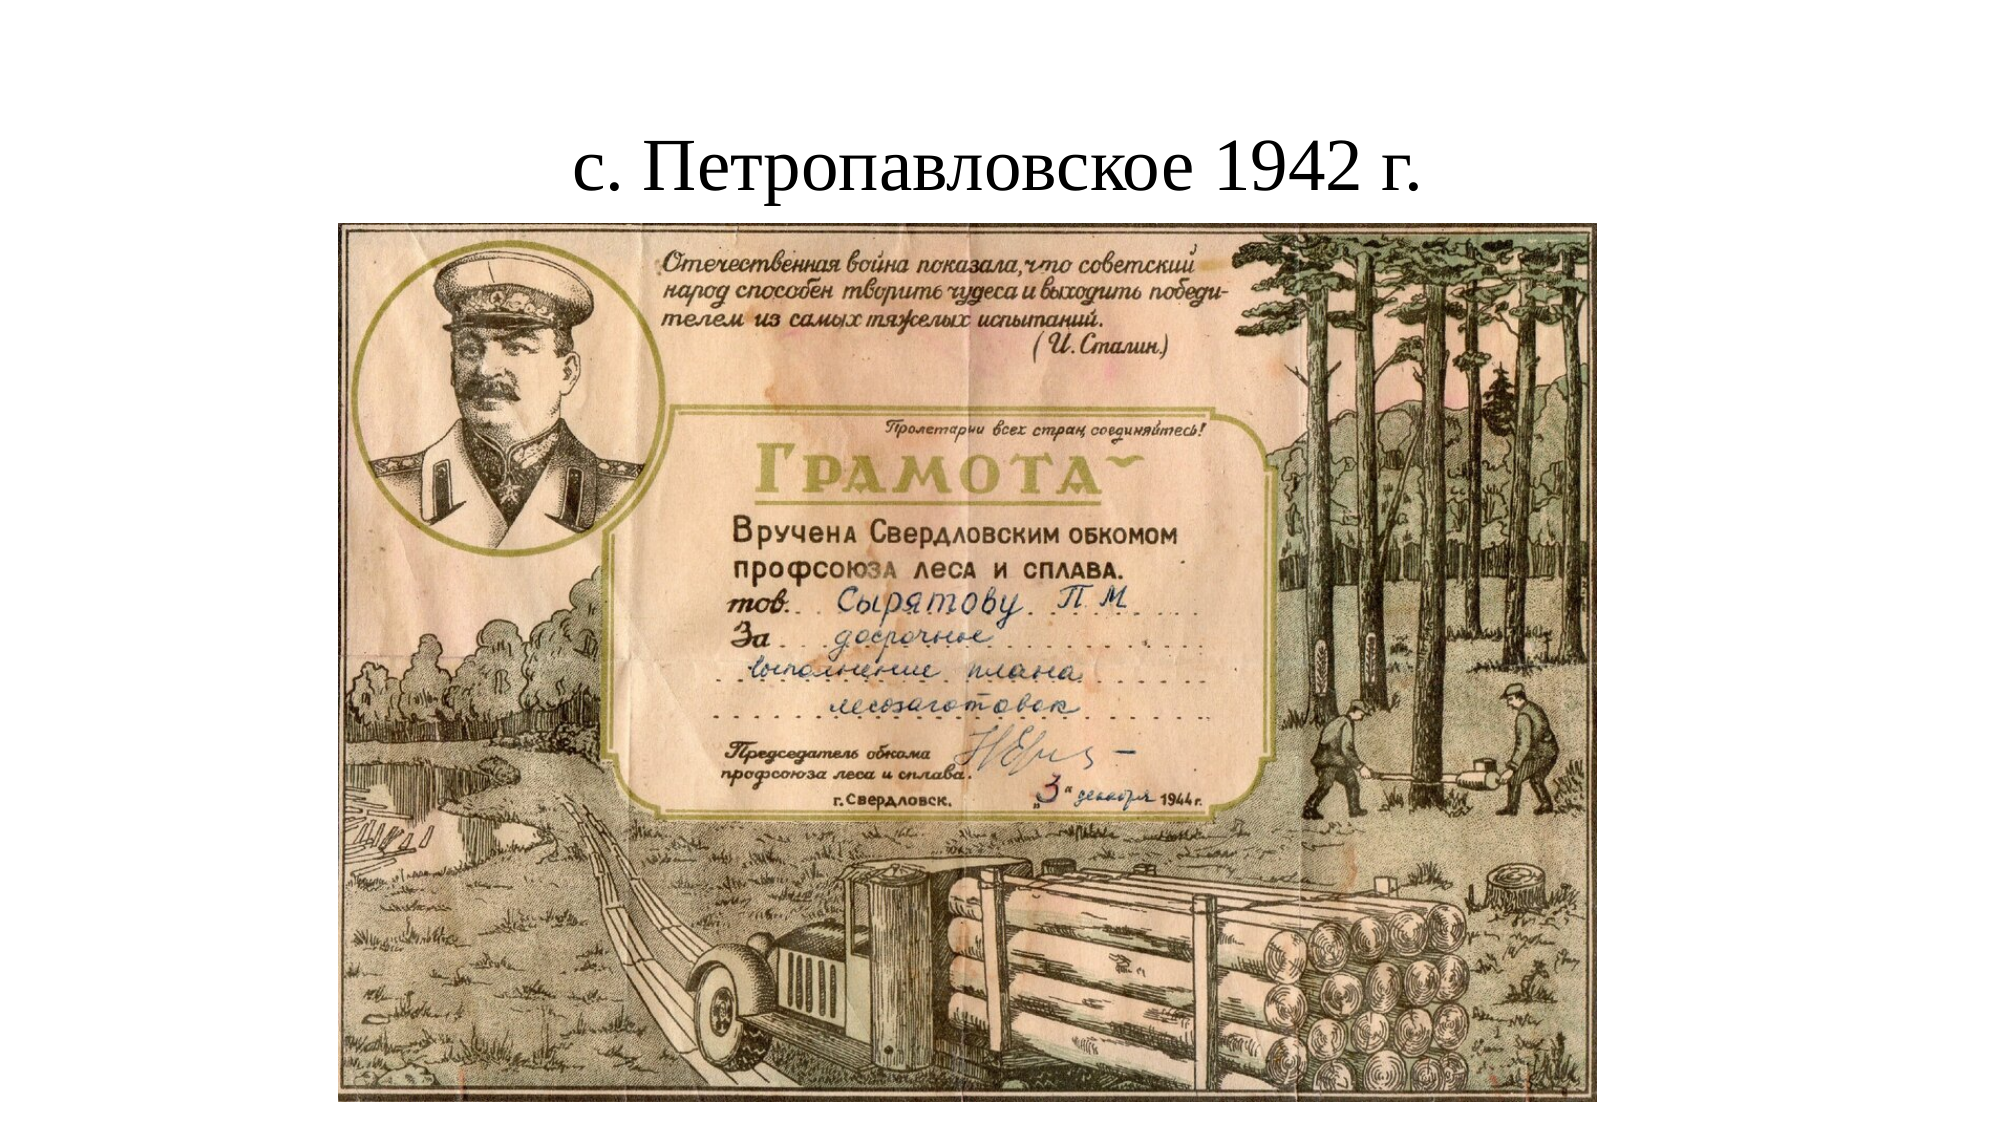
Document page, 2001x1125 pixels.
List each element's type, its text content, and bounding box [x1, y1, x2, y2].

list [338, 223, 1597, 1102]
title с. Петропавловское 1942 г. [135, 57, 1861, 276]
